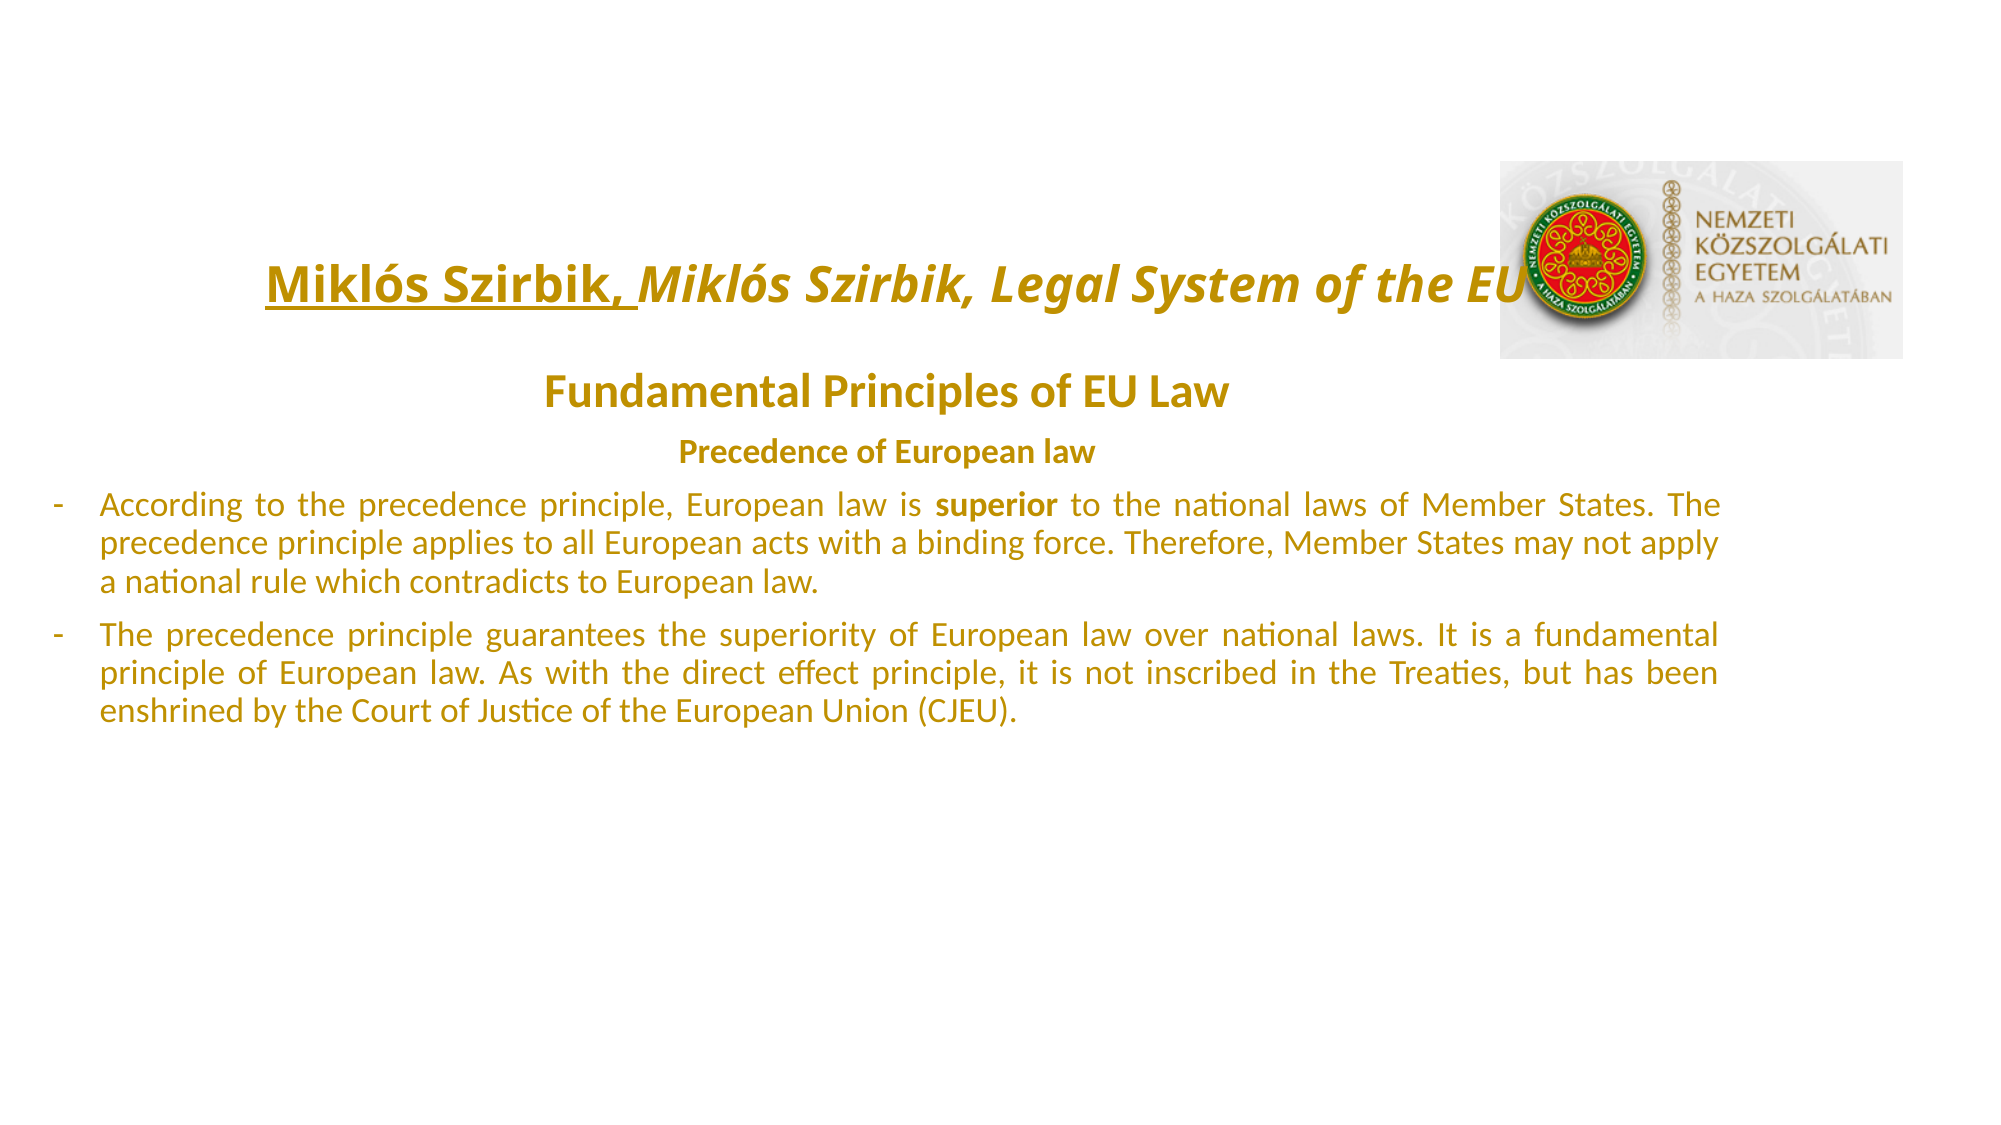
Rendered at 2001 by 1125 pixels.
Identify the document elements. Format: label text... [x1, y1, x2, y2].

subtitle Fundamental Principles of EU Law Precedence of European law According to the precedence principle, European law is superior to the national laws of Member States. The precedence principle applies to all European acts with a binding force. Therefore, Member States may not apply a national rule which contradicts to European law. The precedence principle guarantees the superiority of European law over national laws. It is a fundamental principle of European law. As with the direct effect principle, it is not inscribed in the Treaties, but has been enshrined by the Court of Justice of the European Union (CJEU). [37, 358, 1737, 741]
picture [1500, 161, 1903, 359]
title Miklós Szirbik, Miklós Szirbik, Legal System of the EU [249, 138, 1925, 381]
